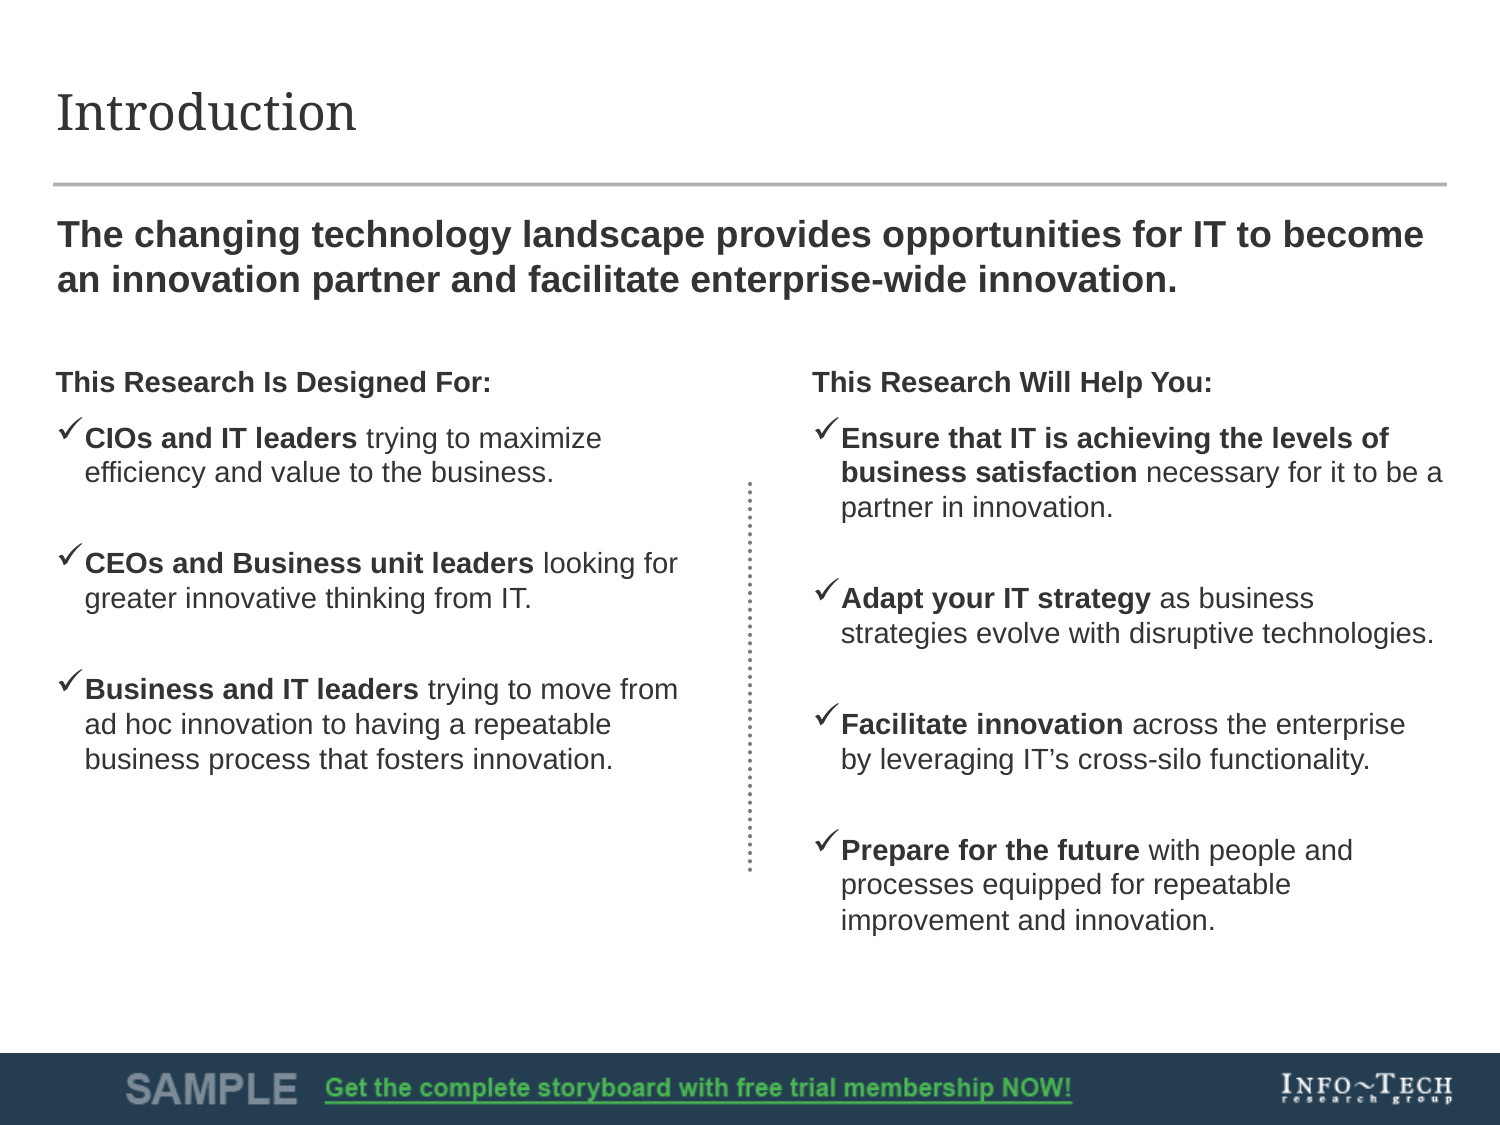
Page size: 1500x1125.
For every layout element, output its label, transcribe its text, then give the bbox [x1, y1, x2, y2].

title Introduction [41, 42, 1457, 185]
text_box This Research Is Designed For: [40, 355, 556, 406]
picture [0, 1052, 1500, 1125]
list CIOs and IT leaders trying to maximize efficiency and value to the business. CEOs and Business unit leaders looking for greater innovative thinking from IT. Business and IT leaders trying to move from ad hoc innovation to having a repeatable business process that fosters innovation. [40, 411, 703, 947]
list Ensure that IT is achieving the levels of business satisfaction necessary for it to be a partner in innovation. Adapt your IT strategy as business strategies evolve with disruptive technologies. Facilitate innovation across the enterprise by leveraging IT’s cross-silo functionality. Prepare for the future with people and processes equipped for repeatable improvement and innovation. [796, 411, 1459, 947]
text_box This Research Will Help You: [797, 355, 1258, 406]
list The changing technology landscape provides opportunities for IT to become an innovation partner and facilitate enterprise-wide innovation. [41, 201, 1457, 311]
